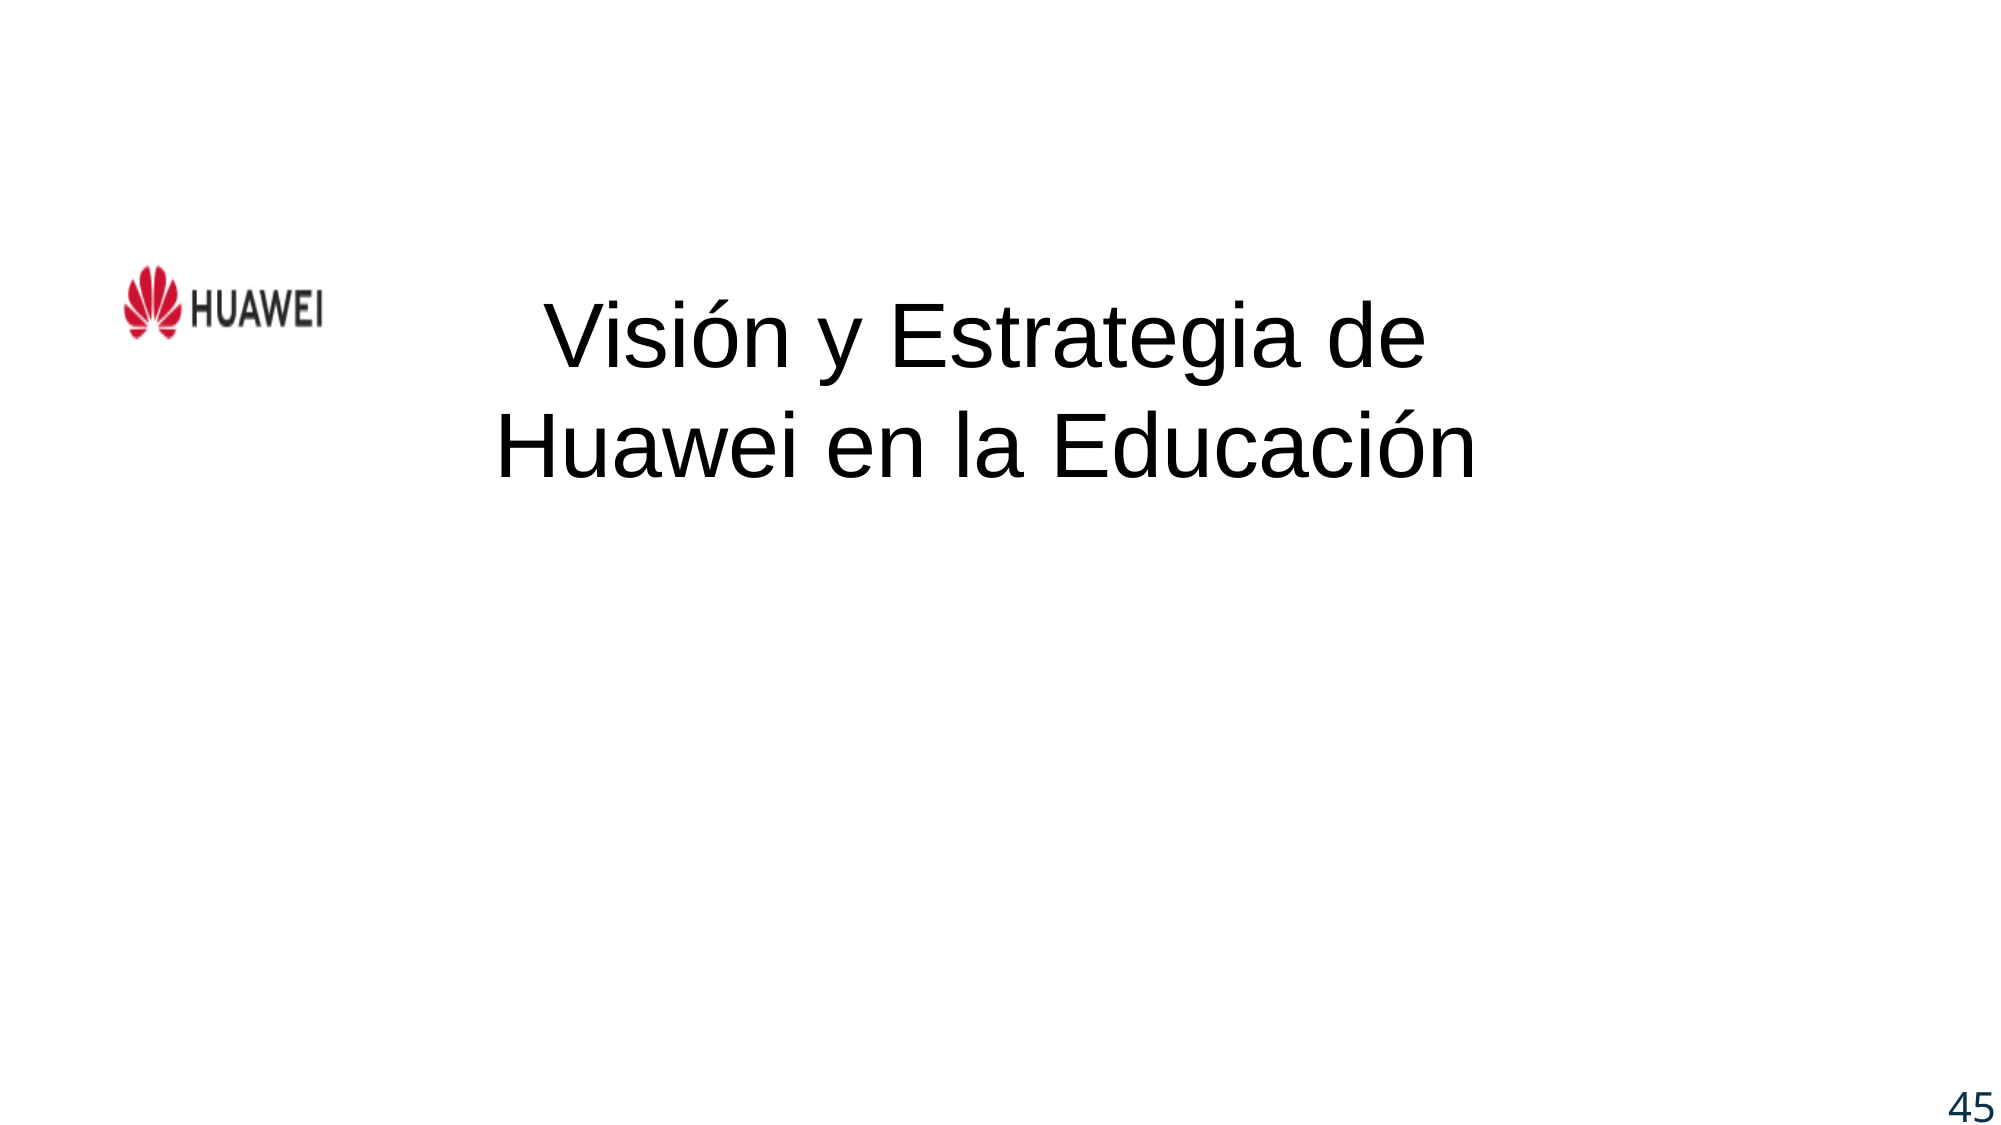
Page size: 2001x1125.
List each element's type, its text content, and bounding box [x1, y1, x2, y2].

slide_number 45 [1931, 1059, 2000, 1125]
picture [118, 254, 359, 358]
text_box Visión y Estrategia de Huawei en la Educación [415, 266, 1559, 372]
